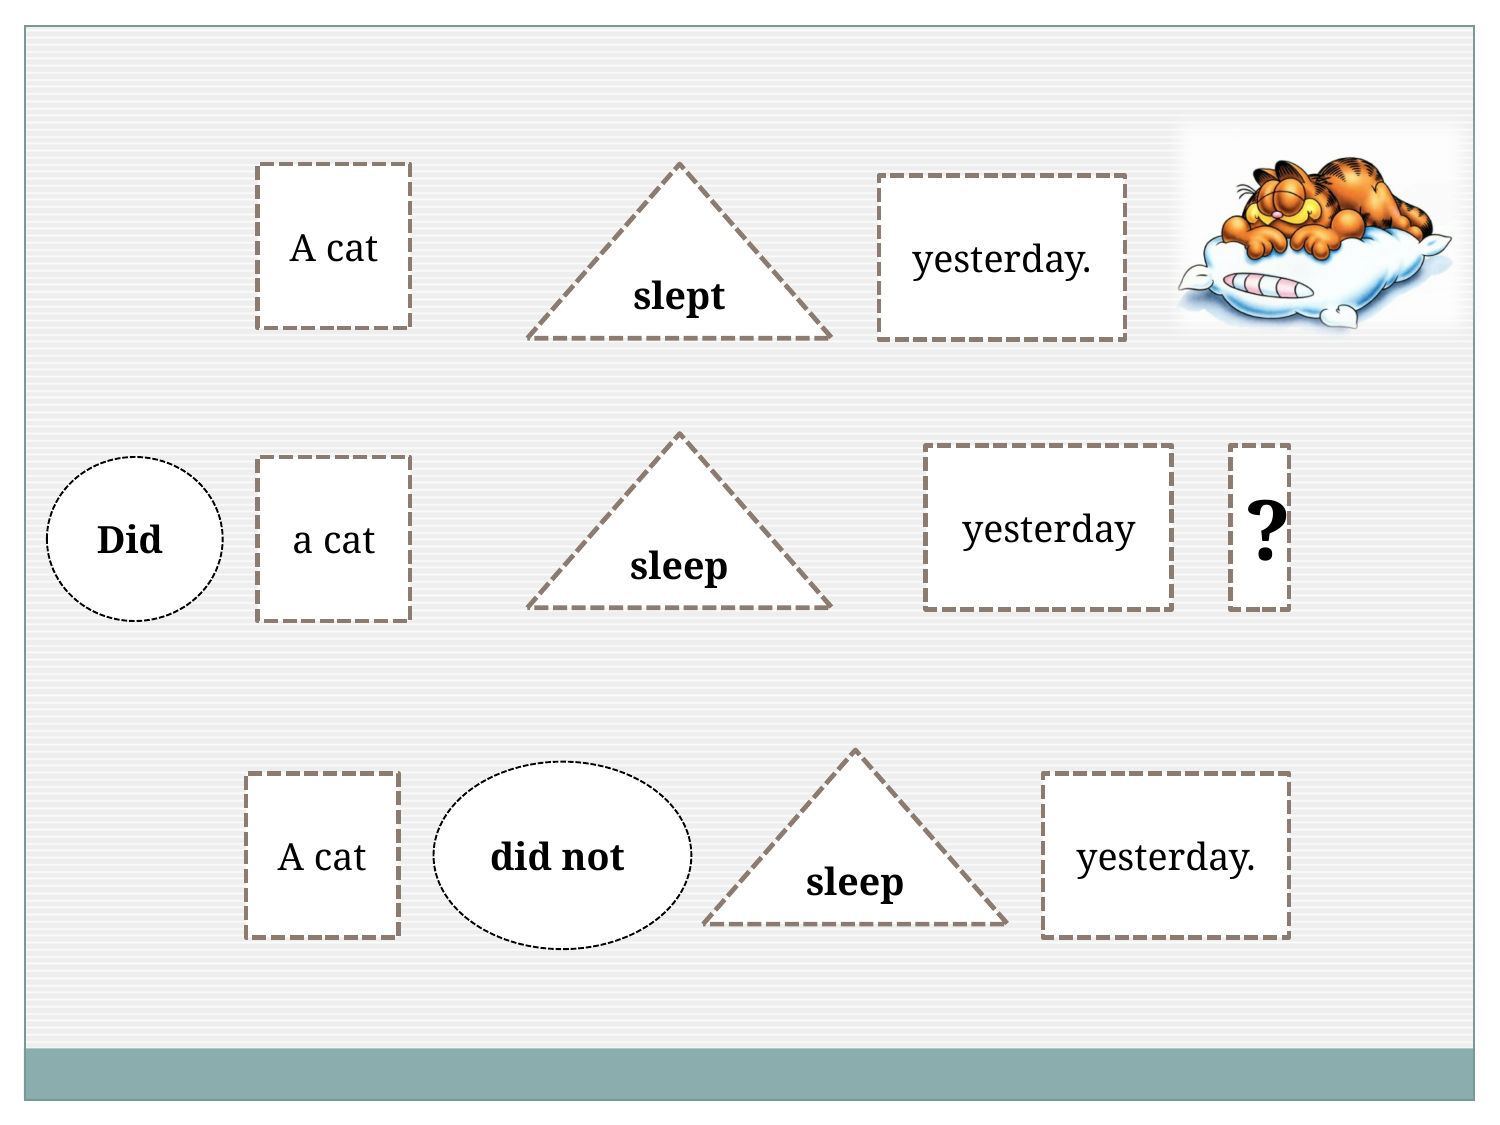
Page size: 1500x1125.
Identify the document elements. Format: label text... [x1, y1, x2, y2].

text_box a cat [257, 456, 411, 622]
text_box A cat [245, 772, 399, 938]
text_box ? [1229, 444, 1290, 610]
text_box slept [526, 163, 833, 340]
picture [1159, 105, 1481, 346]
text_box yesterday. [1042, 772, 1290, 938]
text_box sleep [526, 432, 833, 609]
text_box Did [45, 456, 224, 622]
text_box yesterday [925, 444, 1173, 610]
text_box sleep [702, 748, 1009, 926]
text_box A cat [257, 163, 411, 329]
text_box yesterday. [878, 175, 1126, 341]
text_box did not [432, 760, 693, 951]
